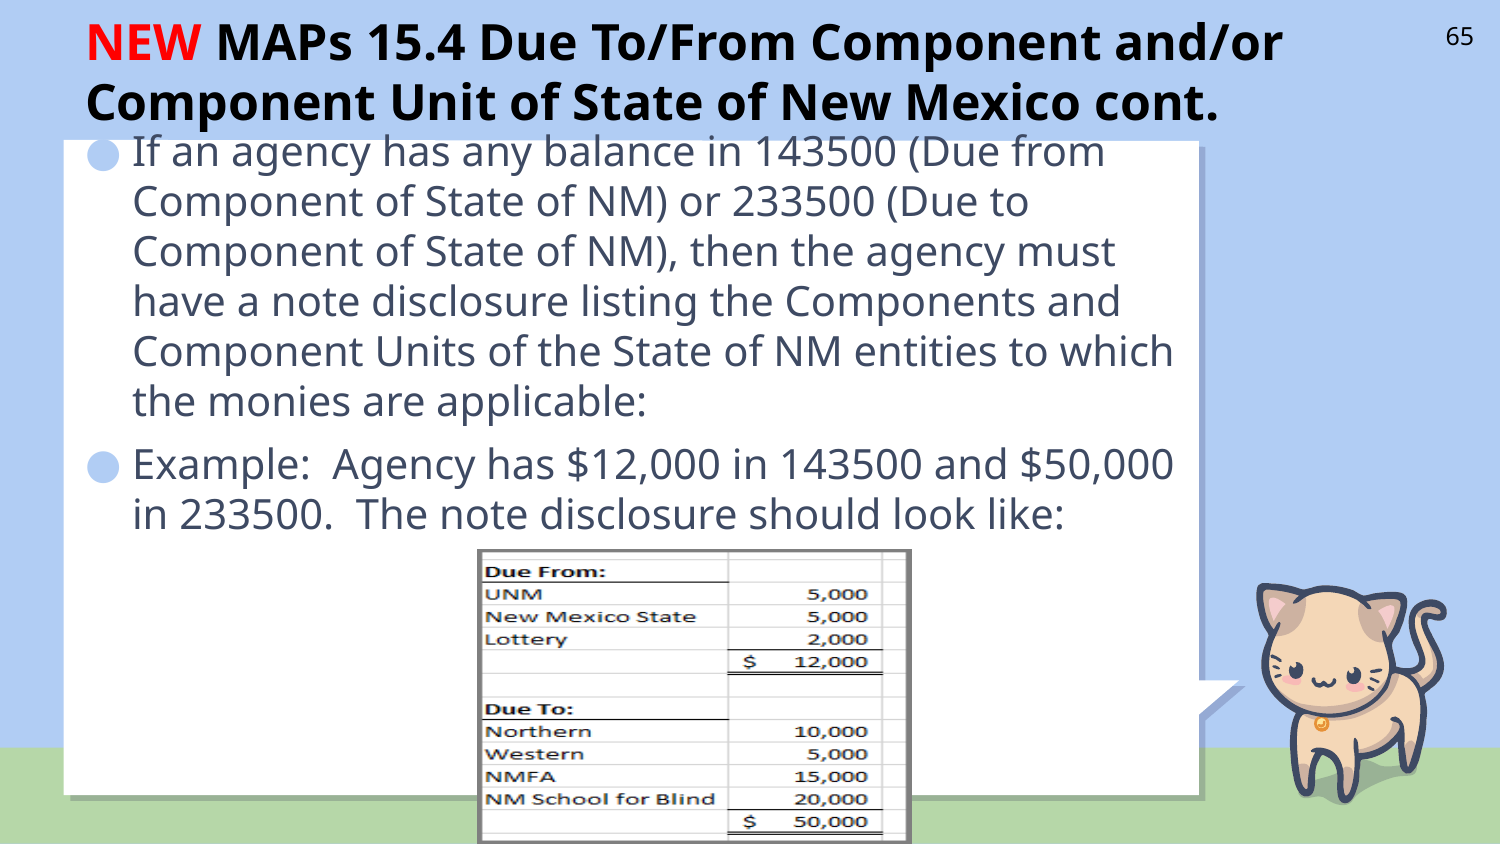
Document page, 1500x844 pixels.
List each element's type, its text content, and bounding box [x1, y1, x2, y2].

picture [476, 549, 912, 844]
title NEW MAPs 15.4 Due To/From Component and/or Component Unit of State of New Mexico cont. [70, 5, 1388, 146]
slide_number 65 [1399, 5, 1490, 70]
list If an agency has any balance in 143500 (Due from Component of State of NM) or 233500 (Due to Component of State of NM), then the agency must have a note disclosure listing the Components and Component Units of the State of NM entities to which the monies are applicable: Example: Agency has $12,000 in 143500 and $50,000 in 233500. The note disclosure should look like: [70, 109, 1199, 721]
